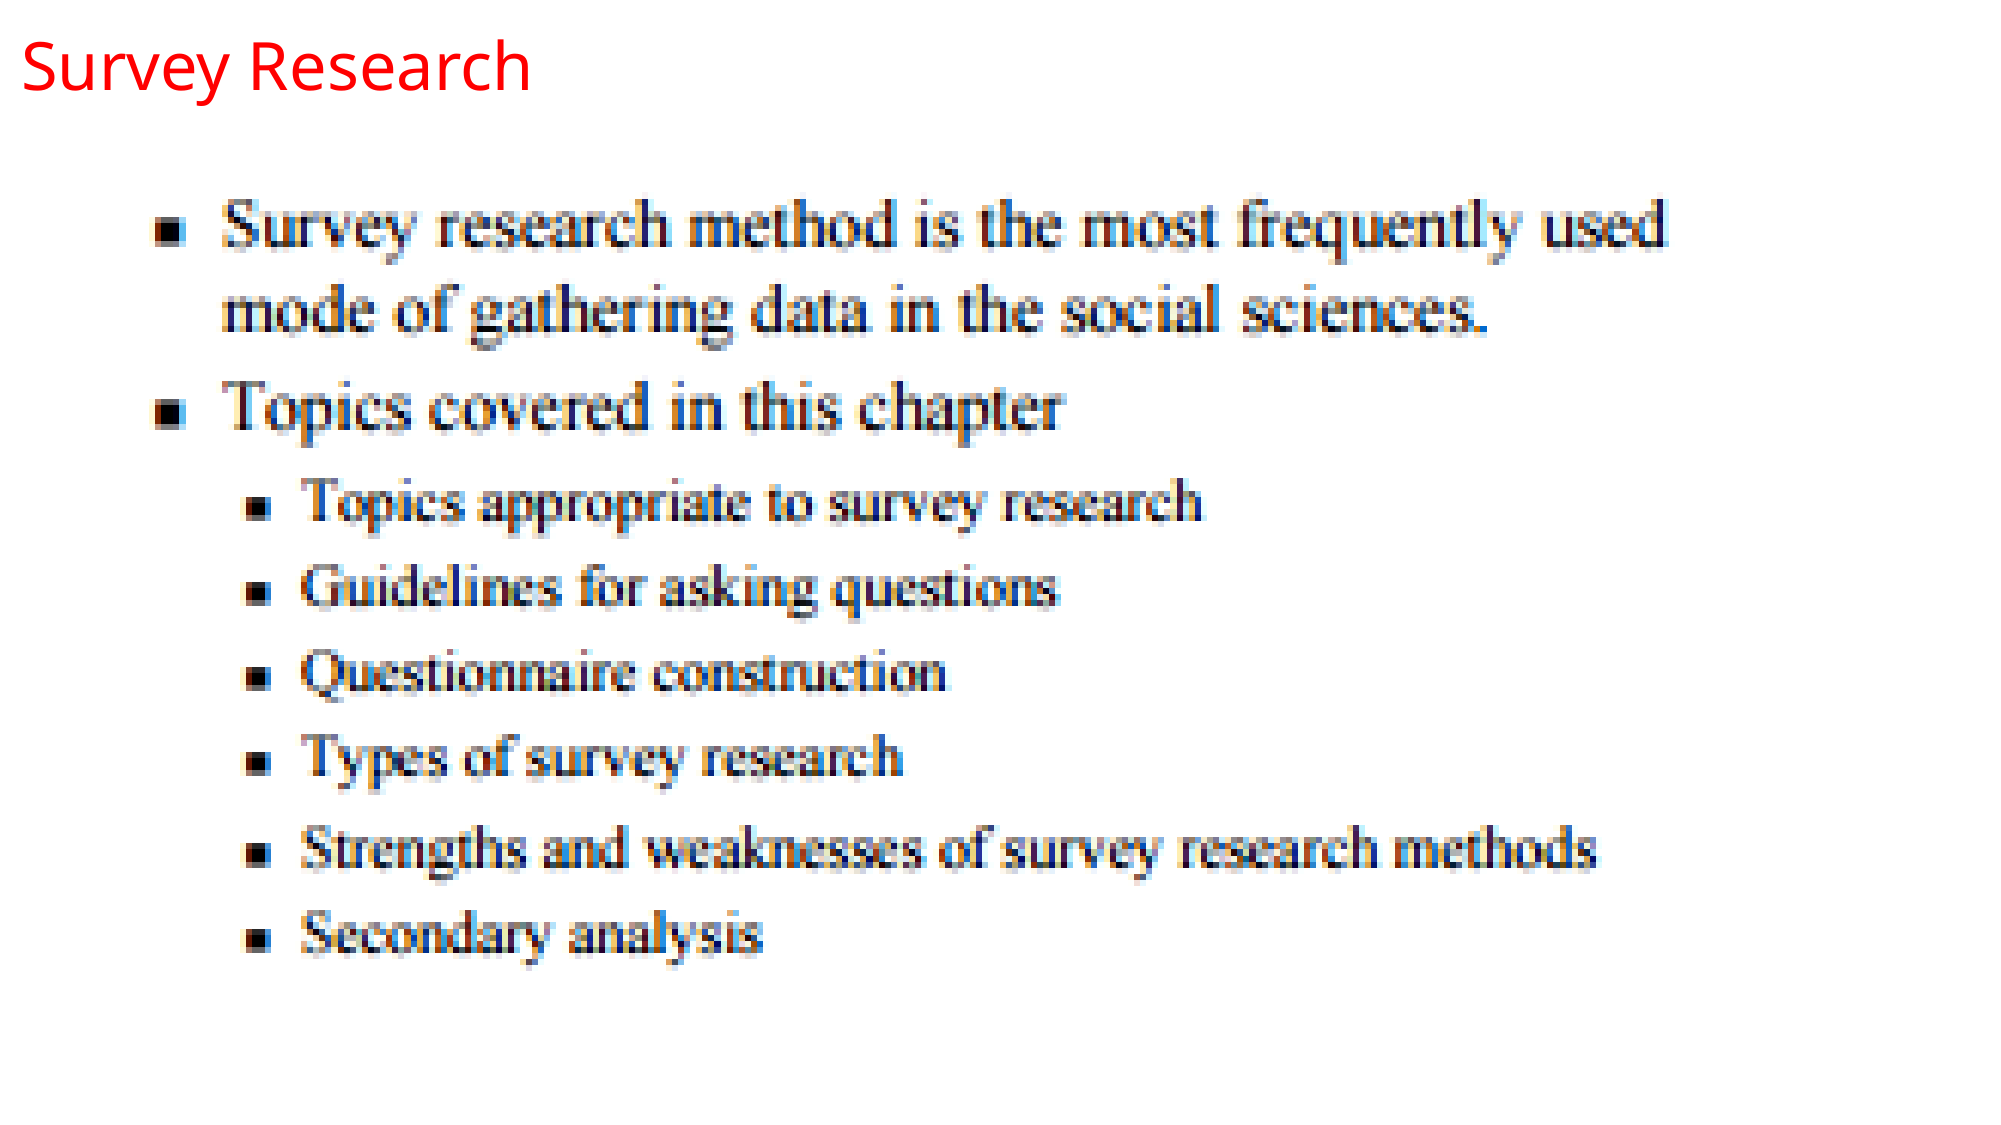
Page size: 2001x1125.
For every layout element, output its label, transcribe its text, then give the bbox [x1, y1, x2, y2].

picture [28, 120, 1712, 1002]
text_box Survey Research [6, 16, 818, 111]
